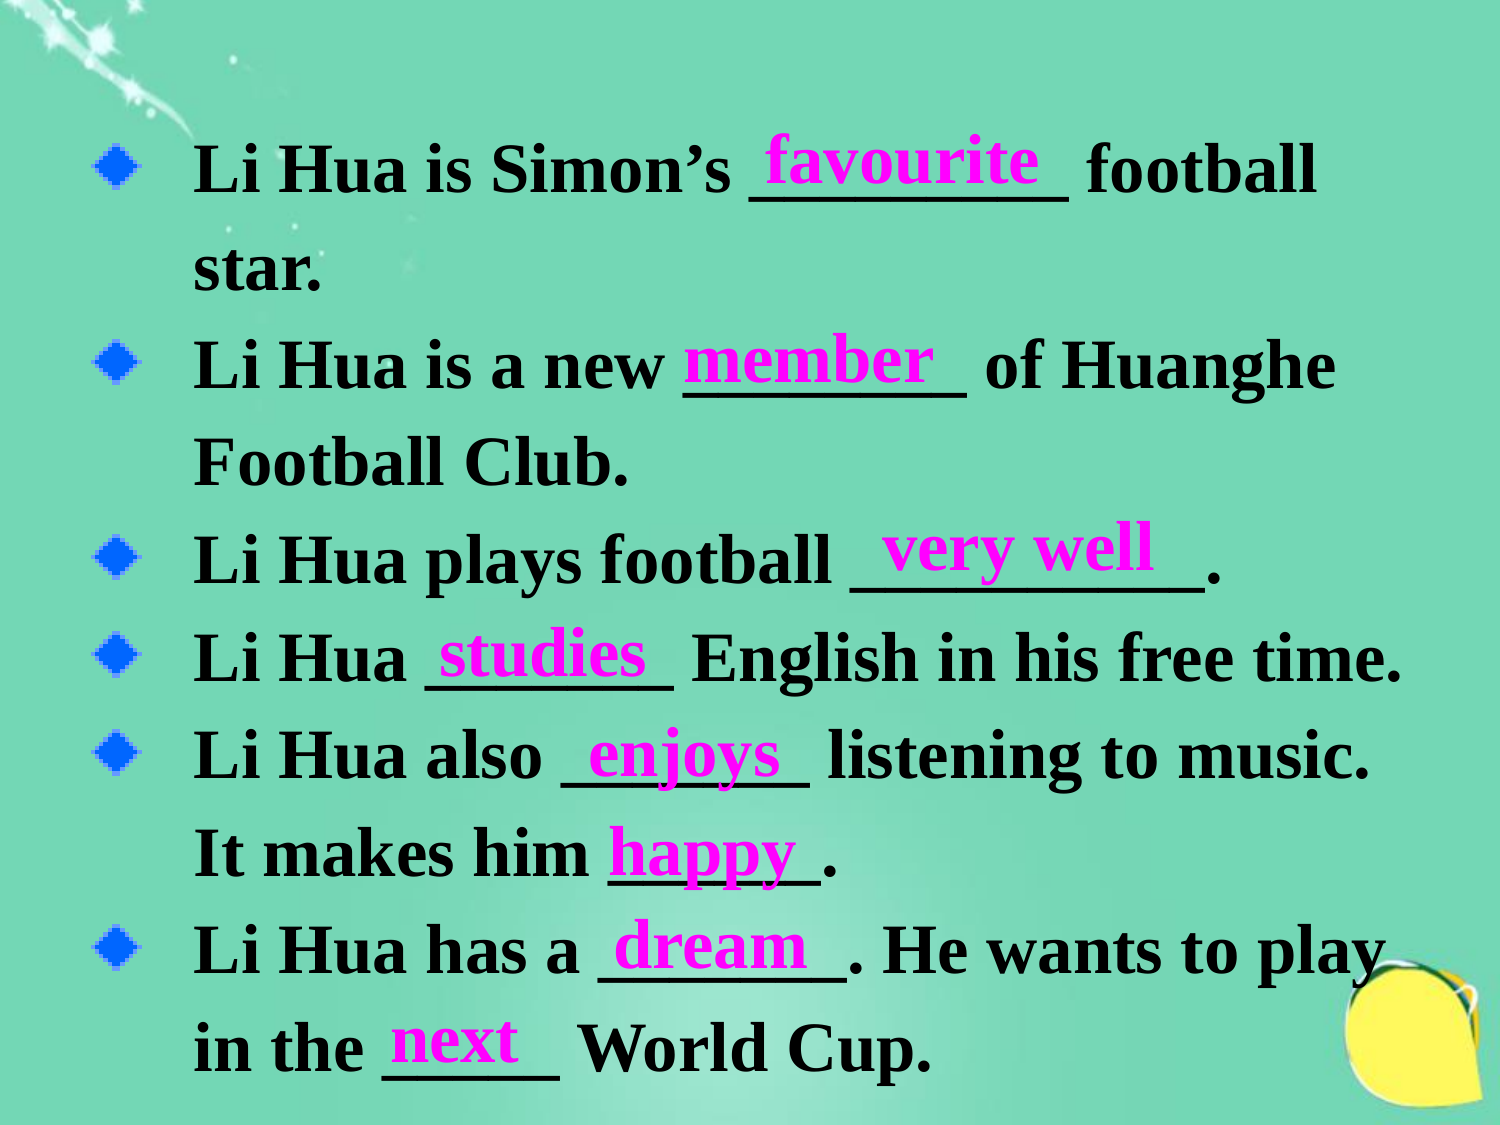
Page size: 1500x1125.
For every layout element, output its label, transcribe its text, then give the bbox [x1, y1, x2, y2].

text_box member [668, 304, 950, 405]
text_box dream [598, 890, 824, 991]
text_box very well [867, 492, 1171, 592]
text_box favourite [750, 105, 1056, 206]
text_box next [375, 984, 535, 1084]
text_box happy [593, 797, 813, 897]
text_box Li Hua is Simon’s _________ football star. Li Hua is a new ________ of Huanghe Football Club. Li Hua plays football __________. Li Hua _______ English in his free time. Li Hua also _______ listening to music. It makes him ______. Li Hua has a _______. He wants to play in the _____ World Cup. [76, 102, 1438, 1093]
text_box enjoys [573, 697, 797, 798]
picture [0, 0, 1500, 1125]
text_box studies [424, 597, 663, 698]
